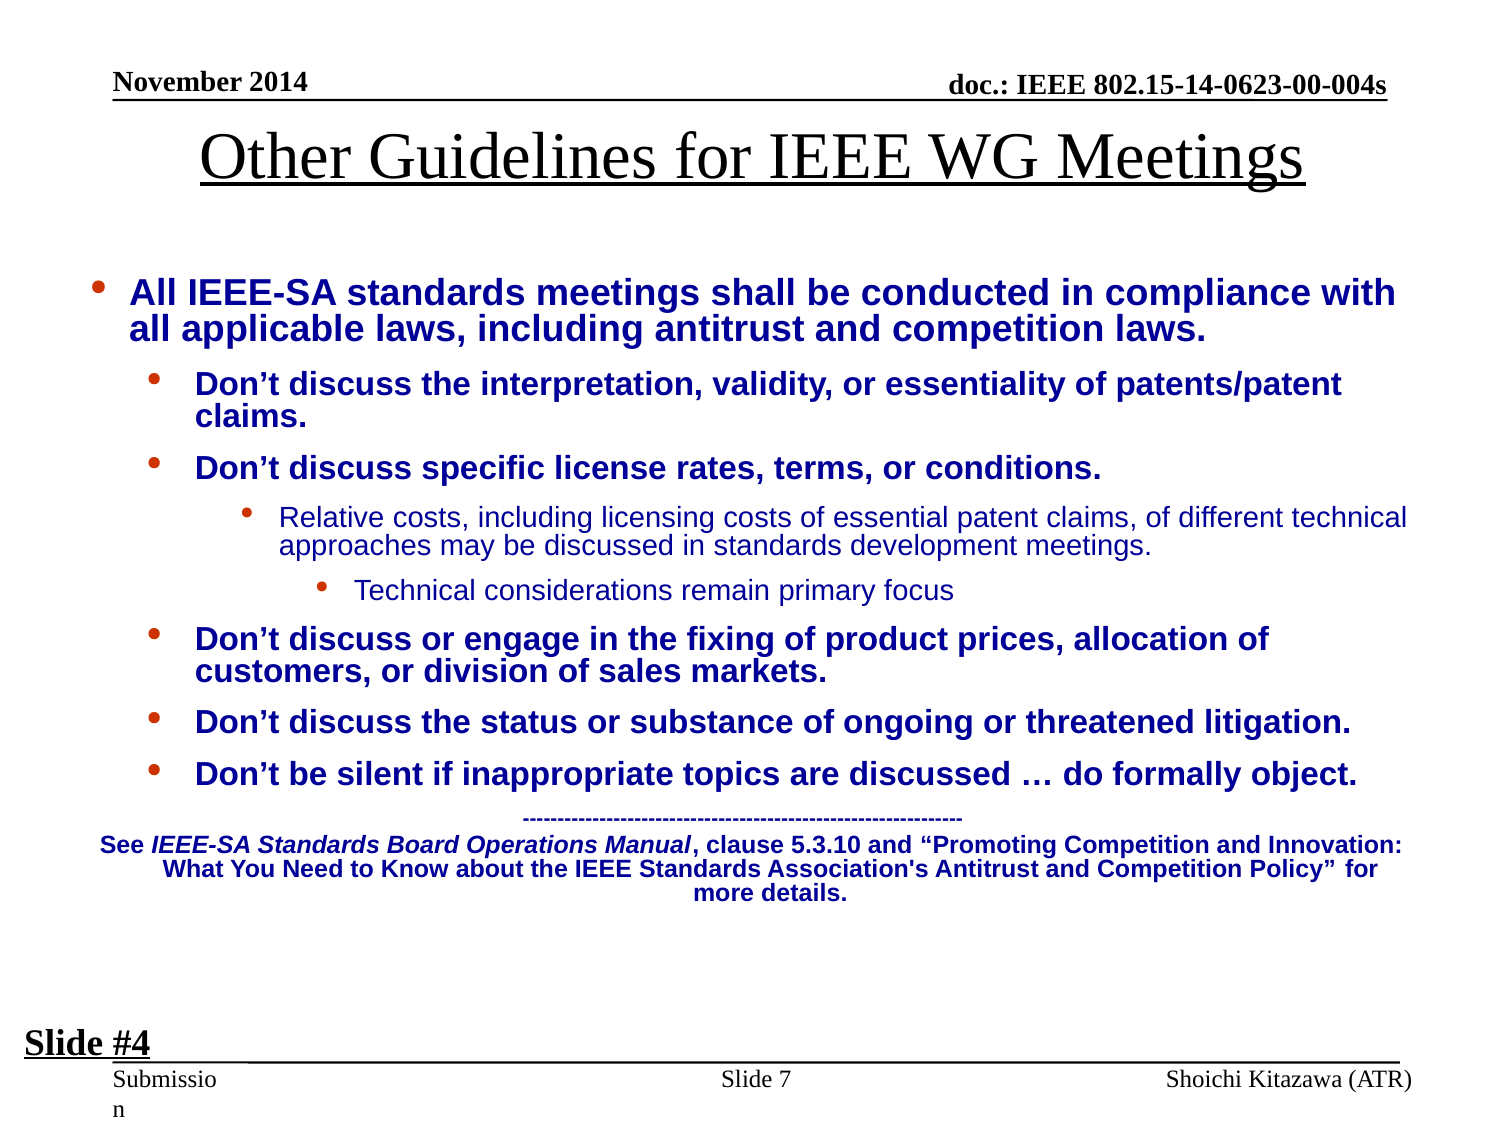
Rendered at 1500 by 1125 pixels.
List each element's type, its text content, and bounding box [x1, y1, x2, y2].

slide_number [112, 62, 375, 98]
slide_number Slide 7 [712, 1062, 800, 1093]
text_box Slide #4 [9, 1010, 166, 1070]
title Other Guidelines for IEEE WG Meetings [59, 101, 1447, 202]
text_box All IEEE-SA standards meetings shall be conducted in compliance with all applicable laws, including antitrust and competition laws. Don’t discuss the interpretation, validity, or essentiality of patents/patent claims. Don’t discuss specific license rates, terms, or conditions. Relative costs, including licensing costs of essential patent claims, of different technical approaches may be discussed in standards development meetings. Technical considerations remain primary focus Don’t discuss or engage in the fixing of product prices, allocation of customers, or division of sales markets. Don’t discuss the status or substance of ongoing or threatened litigation. Don’t be silent if inappropriate topics are discussed … do formally object. --------------------------------------------------------------- See IEEE-SA Standards Board Operations Manual, clause 5.3.10 and “Promoting Competition and Innovation: What You Need to Know about the IEEE Standards Association's Antitrust and Competition Policy” for more details. [76, 244, 1427, 1094]
footer Shoichi Kitazawa (ATR) [900, 1062, 1413, 1093]
